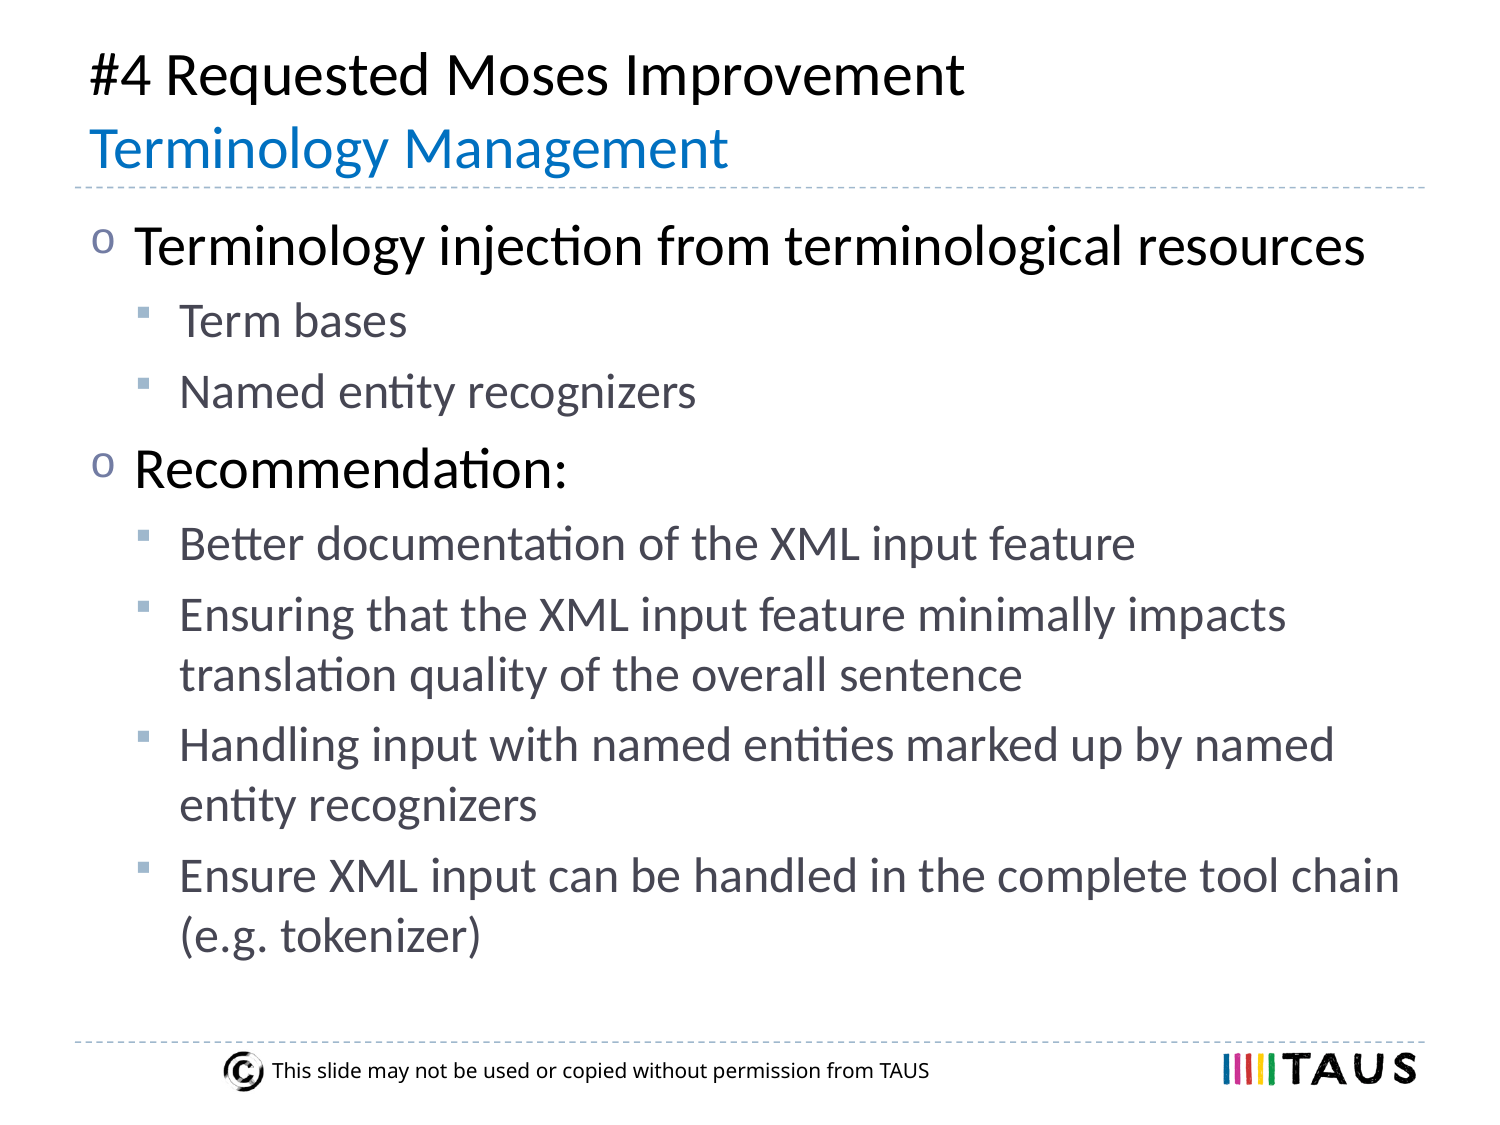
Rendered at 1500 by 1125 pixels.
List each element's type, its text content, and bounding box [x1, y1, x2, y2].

list Terminology injection from terminological resources Term bases Named entity recognizers Recommendation: Better documentation of the XML input feature Ensuring that the XML input feature minimally impacts translation quality of the overall sentence Handling input with named entities marked up by named entity recognizers Ensure XML input can be handled in the complete tool chain (e.g. tokenizer) [75, 200, 1425, 1010]
title #4 Requested Moses Improvement Terminology Management [74, 24, 1425, 188]
picture [1219, 1046, 1421, 1090]
picture [221, 1049, 266, 1094]
